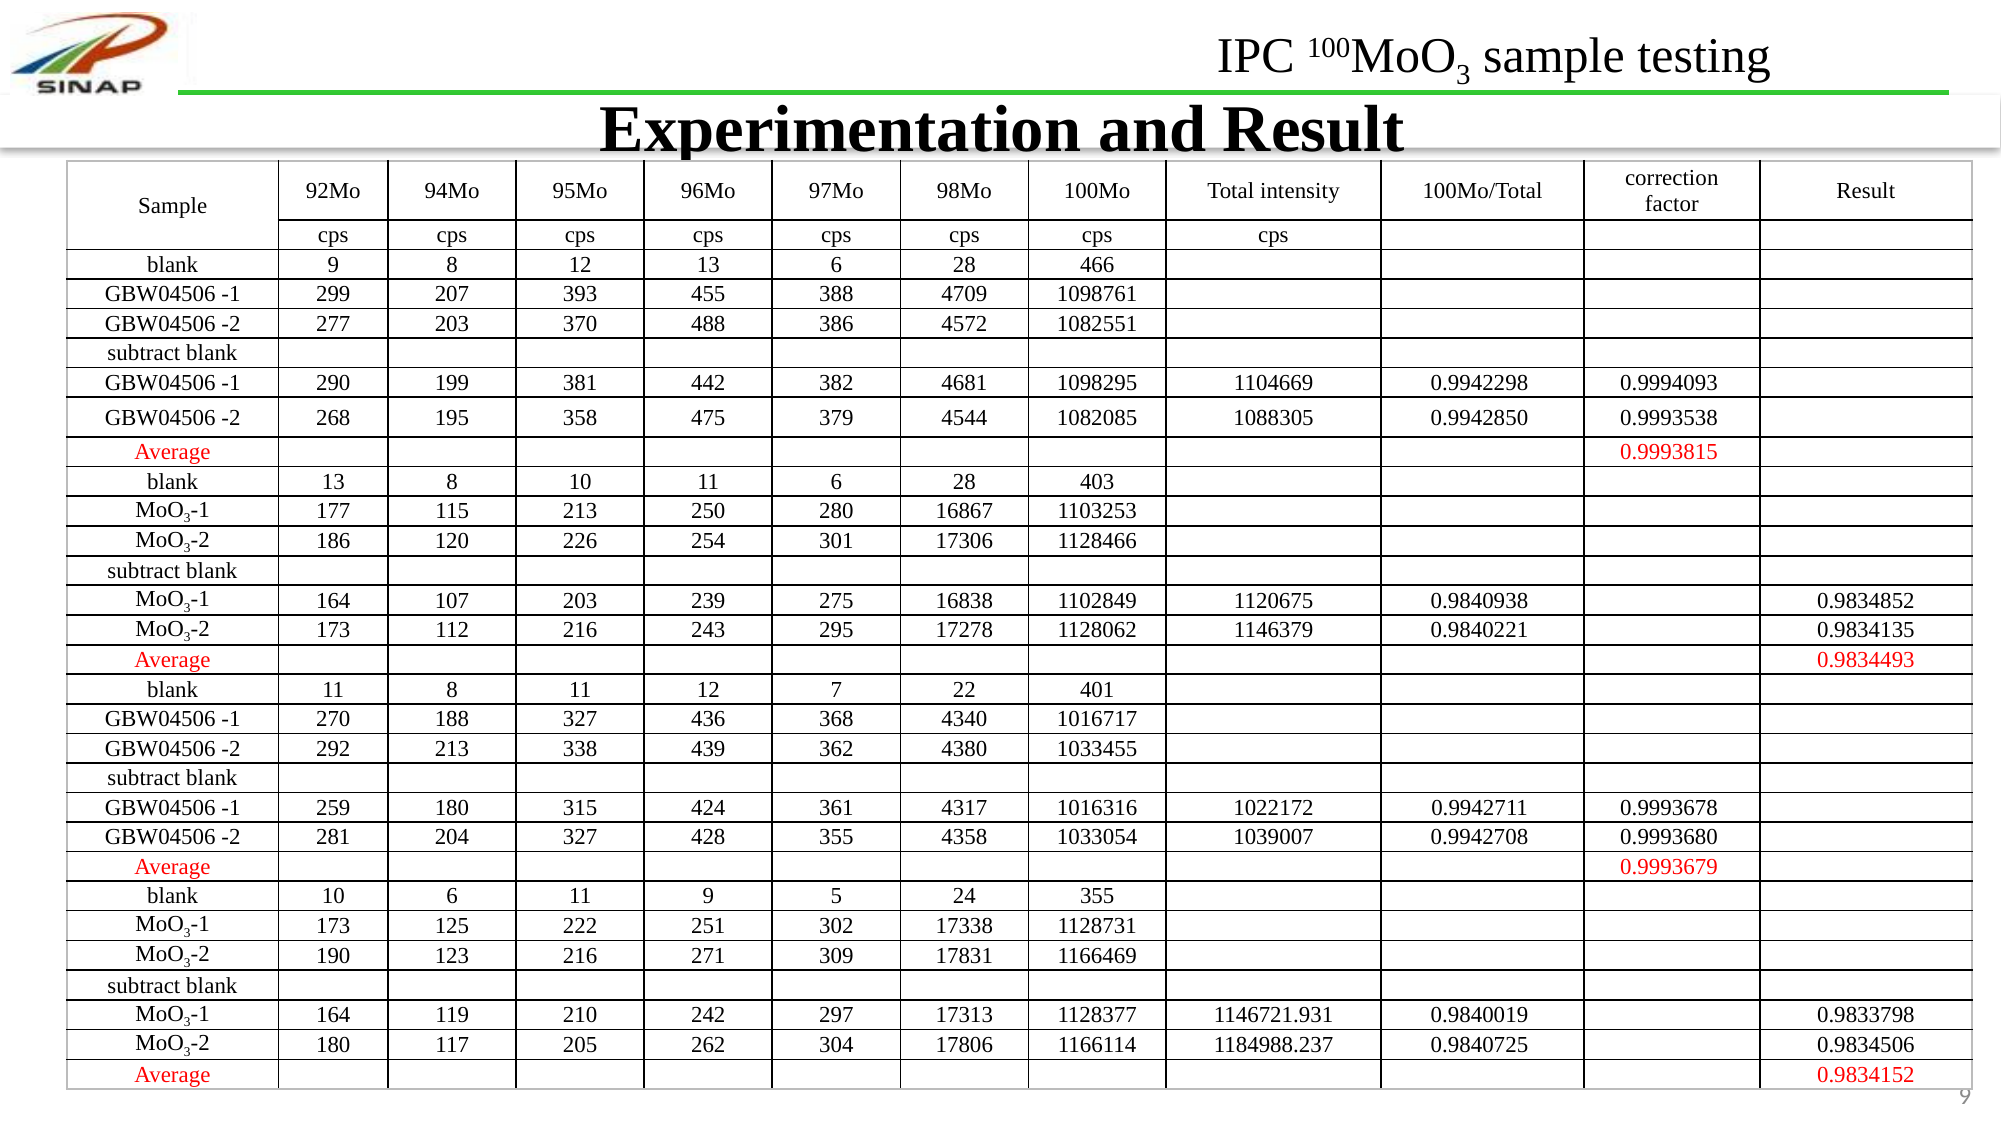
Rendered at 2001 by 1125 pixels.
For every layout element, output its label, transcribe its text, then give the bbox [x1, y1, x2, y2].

table_cell [1382, 221, 1583, 249]
table_header 96Mo [645, 162, 771, 219]
table_cell 297 [773, 1001, 900, 1029]
table_cell 299 [279, 280, 387, 308]
table_cell [517, 764, 643, 792]
table_cell 239 [645, 586, 771, 614]
table_cell [1029, 764, 1165, 792]
table_cell blank [68, 467, 278, 495]
table_cell [1585, 309, 1759, 337]
table_cell [1761, 339, 1971, 367]
table_cell 180 [389, 793, 515, 821]
table_cell 164 [279, 586, 387, 614]
table_cell [1382, 280, 1583, 308]
table_cell [1761, 793, 1971, 821]
table_cell 436 [645, 705, 771, 733]
table_header 94Mo [389, 162, 515, 219]
table_cell 277 [279, 309, 387, 337]
table_cell 216 [517, 941, 643, 969]
table_cell 0.9942298 [1382, 368, 1583, 396]
table_cell [1167, 646, 1380, 673]
table_cell 1103253 [1029, 497, 1165, 525]
table_cell MoO3-2 [68, 616, 278, 644]
table_cell 370 [517, 309, 643, 337]
table_cell [1029, 339, 1165, 367]
table_cell [1761, 823, 1971, 851]
table_cell 361 [773, 793, 900, 821]
table_cell [1761, 280, 1971, 308]
table_cell 424 [645, 793, 771, 821]
table_cell cps [1029, 221, 1165, 249]
table_cell 0.9840221 [1382, 616, 1583, 644]
table_cell 4544 [901, 398, 1028, 436]
table_cell [901, 557, 1028, 584]
table_cell [901, 339, 1028, 367]
table_cell [1382, 497, 1583, 525]
table_cell 203 [389, 309, 515, 337]
table_cell 11 [645, 467, 771, 495]
table_cell 1104669 [1167, 368, 1380, 396]
table_cell [1382, 764, 1583, 792]
table_cell subtract blank [68, 971, 278, 999]
table_cell 466 [1029, 250, 1165, 278]
table_cell [645, 1060, 771, 1088]
table_cell 204 [389, 823, 515, 851]
table_cell 205 [517, 1030, 643, 1059]
table_cell 0.9942708 [1382, 823, 1583, 851]
table_cell 1184988.237 [1167, 1030, 1380, 1059]
table_cell 6 [773, 467, 900, 495]
table_cell 125 [389, 911, 515, 940]
table_cell [1761, 675, 1971, 703]
table_cell MoO3-1 [68, 911, 278, 940]
table_header 100Mo [1029, 162, 1165, 219]
table_header Result [1761, 162, 1971, 219]
table_cell 4572 [901, 309, 1028, 337]
table_cell 4681 [901, 368, 1028, 396]
table_cell 1146379 [1167, 616, 1380, 644]
table_cell 475 [645, 398, 771, 436]
table_cell 327 [517, 823, 643, 851]
table_cell 13 [645, 250, 771, 278]
table_header 98Mo [901, 162, 1028, 219]
table_cell [773, 852, 900, 880]
table_cell 4317 [901, 793, 1028, 821]
table_cell 195 [389, 398, 515, 436]
table_cell [1761, 527, 1971, 555]
table_cell 0.9833798 [1761, 1001, 1971, 1029]
table_cell [1167, 882, 1380, 910]
table_cell [645, 339, 771, 367]
table_cell 270 [279, 705, 387, 733]
table_cell 190 [279, 941, 387, 969]
table_cell [901, 646, 1028, 673]
table_cell [517, 339, 643, 367]
table_cell 9 [279, 250, 387, 278]
table_cell [1167, 557, 1380, 584]
table_cell 302 [773, 911, 900, 940]
table_cell 290 [279, 368, 387, 396]
table_cell 180 [279, 1030, 387, 1059]
table_cell 0.9993679 [1585, 852, 1759, 880]
table_cell 259 [279, 793, 387, 821]
table_cell 28 [901, 250, 1028, 278]
table_cell [1382, 941, 1583, 969]
table_cell [1167, 527, 1380, 555]
table_cell [1382, 675, 1583, 703]
table_cell 1082551 [1029, 309, 1165, 337]
table_cell 1166469 [1029, 941, 1165, 969]
table_cell 11 [517, 675, 643, 703]
table_cell [1585, 705, 1759, 733]
table_cell [1585, 882, 1759, 910]
table_cell [279, 646, 387, 673]
table_cell 4380 [901, 734, 1028, 762]
table_cell 1088305 [1167, 398, 1380, 436]
table_cell [279, 438, 387, 466]
table_cell 275 [773, 586, 900, 614]
table_cell 0.9834852 [1761, 586, 1971, 614]
table_cell Average [68, 438, 278, 466]
table_cell [1761, 467, 1971, 495]
table_cell [279, 971, 387, 999]
table_cell GBW04506 -2 [68, 823, 278, 851]
table_cell [389, 852, 515, 880]
table_cell 1022172 [1167, 793, 1380, 821]
table_cell [1761, 911, 1971, 940]
table_cell [645, 438, 771, 466]
table_cell 16838 [901, 586, 1028, 614]
table_cell 368 [773, 705, 900, 733]
table_cell subtract blank [68, 764, 278, 792]
table_cell [279, 339, 387, 367]
table_cell [1029, 438, 1165, 466]
table_cell 0.9840938 [1382, 586, 1583, 614]
table_cell 0.9834135 [1761, 616, 1971, 644]
table_cell 0.9993538 [1585, 398, 1759, 436]
table_cell 379 [773, 398, 900, 436]
table_cell [1761, 705, 1971, 733]
table_cell 177 [279, 497, 387, 525]
table_cell 1128377 [1029, 1001, 1165, 1029]
table_cell 358 [517, 398, 643, 436]
table_cell [1585, 339, 1759, 367]
table_cell [1761, 368, 1971, 396]
table_cell 164 [279, 1001, 387, 1029]
table_cell [389, 764, 515, 792]
table_cell 1098295 [1029, 368, 1165, 396]
table_cell [517, 438, 643, 466]
table_cell 0.9993680 [1585, 823, 1759, 851]
table_cell 8 [389, 467, 515, 495]
table_cell 28 [901, 467, 1028, 495]
table_cell [1761, 221, 1971, 249]
table_cell 1166114 [1029, 1030, 1165, 1059]
table_cell [1761, 882, 1971, 910]
table_cell [517, 1060, 643, 1088]
table_cell 309 [773, 941, 900, 969]
table_header 100Mo/Total [1382, 162, 1583, 219]
table_cell 268 [279, 398, 387, 436]
table_cell [389, 646, 515, 673]
table_cell [279, 557, 387, 584]
table_cell [1167, 438, 1380, 466]
table_cell 117 [389, 1030, 515, 1059]
table_cell [517, 646, 643, 673]
table_cell blank [68, 675, 278, 703]
table_cell 315 [517, 793, 643, 821]
table_cell 242 [645, 1001, 771, 1029]
table_cell [1761, 250, 1971, 278]
table_cell [389, 339, 515, 367]
table_cell cps [517, 221, 643, 249]
table_cell 17278 [901, 616, 1028, 644]
table_cell [1167, 497, 1380, 525]
table_cell 123 [389, 941, 515, 969]
table_cell 213 [517, 497, 643, 525]
table_header 92Mo [279, 162, 387, 219]
text_box IPC 100MoO3 sample testing [1202, 14, 2000, 98]
table_cell [1167, 911, 1380, 940]
table_cell cps [279, 221, 387, 249]
table_cell 1033054 [1029, 823, 1165, 851]
table_cell [773, 971, 900, 999]
table_cell 203 [517, 586, 643, 614]
table_cell [1167, 971, 1380, 999]
table_cell 119 [389, 1001, 515, 1029]
table_cell 381 [517, 368, 643, 396]
table_cell [1382, 646, 1583, 673]
table_cell [1029, 1060, 1165, 1088]
table_cell [1585, 586, 1759, 614]
slide_number 9 [1787, 1064, 1987, 1125]
table_header Sample [68, 162, 278, 249]
table_cell 304 [773, 1030, 900, 1059]
table_cell [1585, 221, 1759, 249]
table_header Total intensity [1167, 162, 1380, 219]
table_cell [773, 438, 900, 466]
table_cell [645, 557, 771, 584]
table_cell [1585, 250, 1759, 278]
table_cell [645, 764, 771, 792]
table_cell [389, 438, 515, 466]
table_cell [1382, 971, 1583, 999]
table_cell [1585, 1001, 1759, 1029]
table_cell 0.9840019 [1382, 1001, 1583, 1029]
table_cell 0.9840725 [1382, 1030, 1583, 1059]
table_cell [1167, 852, 1380, 880]
table_cell [1585, 616, 1759, 644]
table_cell 17313 [901, 1001, 1028, 1029]
table_cell [279, 852, 387, 880]
table_cell 1128466 [1029, 527, 1165, 555]
table_cell 243 [645, 616, 771, 644]
table_cell [901, 971, 1028, 999]
table_cell [901, 1060, 1028, 1088]
table_cell 4709 [901, 280, 1028, 308]
table_cell 382 [773, 368, 900, 396]
table_cell 4340 [901, 705, 1028, 733]
table_cell [1585, 467, 1759, 495]
table_cell [773, 1060, 900, 1088]
table_cell 216 [517, 616, 643, 644]
table_cell 4358 [901, 823, 1028, 851]
table_cell 6 [773, 250, 900, 278]
table_cell MoO3-1 [68, 586, 278, 614]
table_cell MoO3-2 [68, 1030, 278, 1059]
table_cell 388 [773, 280, 900, 308]
table_cell [901, 764, 1028, 792]
table_cell 112 [389, 616, 515, 644]
table_cell 1128062 [1029, 616, 1165, 644]
table_cell [1585, 941, 1759, 969]
table_cell cps [389, 221, 515, 249]
table_cell [773, 764, 900, 792]
table_cell [1029, 852, 1165, 880]
table_cell blank [68, 250, 278, 278]
table_cell Average [68, 646, 278, 673]
table_cell [389, 1060, 515, 1088]
table_cell [1029, 557, 1165, 584]
table_cell 1016717 [1029, 705, 1165, 733]
table_cell 0.9942850 [1382, 398, 1583, 436]
table_cell [1382, 734, 1583, 762]
table_cell 1082085 [1029, 398, 1165, 436]
table_cell [645, 646, 771, 673]
table_cell [645, 852, 771, 880]
table_cell GBW04506 -1 [68, 368, 278, 396]
table_cell 1016316 [1029, 793, 1165, 821]
table_cell 0.9993678 [1585, 793, 1759, 821]
table_cell [1585, 497, 1759, 525]
table_cell [1585, 1060, 1759, 1088]
table_cell [1167, 339, 1380, 367]
table_cell 1098761 [1029, 280, 1165, 308]
table_cell Average [68, 1060, 278, 1088]
title Experimentation and Result [102, 66, 1903, 160]
table_cell 207 [389, 280, 515, 308]
table_cell [1382, 309, 1583, 337]
table_cell [1382, 705, 1583, 733]
table_cell 439 [645, 734, 771, 762]
table_cell 107 [389, 586, 515, 614]
table_cell 8 [389, 675, 515, 703]
table_cell [1167, 675, 1380, 703]
table_cell [1167, 280, 1380, 308]
table_cell 262 [645, 1030, 771, 1059]
table_cell 12 [517, 250, 643, 278]
table_cell subtract blank [68, 557, 278, 584]
table_cell 12 [645, 675, 771, 703]
table_cell [1382, 527, 1583, 555]
table_cell 11 [279, 675, 387, 703]
table_cell cps [1167, 221, 1380, 249]
table_cell 1039007 [1167, 823, 1380, 851]
table_cell [1761, 557, 1971, 584]
table_cell 213 [389, 734, 515, 762]
table_header 97Mo [773, 162, 900, 219]
table_cell 5 [773, 882, 900, 910]
table_cell [389, 557, 515, 584]
table_cell 226 [517, 527, 643, 555]
table_cell [1761, 764, 1971, 792]
table_cell 9 [645, 882, 771, 910]
table_cell 355 [1029, 882, 1165, 910]
table_cell 186 [279, 527, 387, 555]
table_cell 0.9834152 [1761, 1060, 1971, 1088]
table_cell [389, 971, 515, 999]
table_cell 488 [645, 309, 771, 337]
table_cell [279, 1060, 387, 1088]
table_cell [1585, 911, 1759, 940]
table_cell [1382, 882, 1583, 910]
table_cell [1167, 734, 1380, 762]
table_cell 362 [773, 734, 900, 762]
table_cell 115 [389, 497, 515, 525]
table_cell [1167, 309, 1380, 337]
table_cell [1585, 527, 1759, 555]
table_cell [1382, 250, 1583, 278]
table_cell 455 [645, 280, 771, 308]
table_cell [279, 764, 387, 792]
table_cell [1585, 764, 1759, 792]
picture [10, 12, 197, 96]
table_cell [1761, 398, 1971, 436]
table_cell [773, 557, 900, 584]
table_cell [901, 852, 1028, 880]
table_cell 0.9993815 [1585, 438, 1759, 466]
table_cell [1761, 852, 1971, 880]
table_cell 1120675 [1167, 586, 1380, 614]
table_cell [1167, 941, 1380, 969]
table_cell 428 [645, 823, 771, 851]
table_header 95Mo [517, 162, 643, 219]
table_cell 401 [1029, 675, 1165, 703]
table_cell 10 [517, 467, 643, 495]
table_cell 13 [279, 467, 387, 495]
table_cell [1167, 705, 1380, 733]
table_cell subtract blank [68, 339, 278, 367]
table_cell [1382, 467, 1583, 495]
table_cell [1585, 280, 1759, 308]
table_cell Average [68, 852, 278, 880]
table_cell 17306 [901, 527, 1028, 555]
table_cell 295 [773, 616, 900, 644]
table_cell 1128731 [1029, 911, 1165, 940]
table_cell 1146721.931 [1167, 1001, 1380, 1029]
table_cell [773, 339, 900, 367]
table_cell GBW04506 -1 [68, 280, 278, 308]
table_cell GBW04506 -1 [68, 793, 278, 821]
table_cell 6 [389, 882, 515, 910]
table_cell [645, 971, 771, 999]
table_cell 251 [645, 911, 771, 940]
table_cell 271 [645, 941, 771, 969]
table_cell [1029, 646, 1165, 673]
table_cell [1167, 250, 1380, 278]
table_cell 403 [1029, 467, 1165, 495]
table_cell cps [645, 221, 771, 249]
table_cell 386 [773, 309, 900, 337]
table_cell [1761, 971, 1971, 999]
table_cell 0.9942711 [1382, 793, 1583, 821]
table_cell MoO3-2 [68, 941, 278, 969]
table_cell [1382, 438, 1583, 466]
table_cell MoO3-1 [68, 497, 278, 525]
table_cell [1382, 557, 1583, 584]
table_cell 173 [279, 911, 387, 940]
table_cell 24 [901, 882, 1028, 910]
table_cell 301 [773, 527, 900, 555]
table_cell [517, 971, 643, 999]
table_cell 173 [279, 616, 387, 644]
table_cell [1167, 1060, 1380, 1088]
table_cell 188 [389, 705, 515, 733]
table_cell [901, 438, 1028, 466]
table_cell 17831 [901, 941, 1028, 969]
table_cell 338 [517, 734, 643, 762]
table_cell [517, 557, 643, 584]
table_cell 442 [645, 368, 771, 396]
table_cell [1382, 852, 1583, 880]
table_cell [1382, 1060, 1583, 1088]
table_cell [1761, 438, 1971, 466]
table_cell cps [901, 221, 1028, 249]
table_cell 10 [279, 882, 387, 910]
table_cell GBW04506 -2 [68, 309, 278, 337]
table_cell 17806 [901, 1030, 1028, 1059]
table_cell MoO3-2 [68, 527, 278, 555]
table_cell MoO3-1 [68, 1001, 278, 1029]
table_header correction factor [1585, 162, 1759, 219]
table_cell 0.9834506 [1761, 1030, 1971, 1059]
table_cell [1761, 309, 1971, 337]
table_cell [517, 852, 643, 880]
table_cell [1761, 941, 1971, 969]
table_cell 254 [645, 527, 771, 555]
table_cell 7 [773, 675, 900, 703]
table_cell 1102849 [1029, 586, 1165, 614]
table_cell [773, 646, 900, 673]
table_cell [1167, 764, 1380, 792]
table_cell 22 [901, 675, 1028, 703]
table_cell 281 [279, 823, 387, 851]
table_cell 292 [279, 734, 387, 762]
table_cell 222 [517, 911, 643, 940]
table_cell [1761, 734, 1971, 762]
table_cell [1382, 911, 1583, 940]
table_cell blank [68, 882, 278, 910]
table_cell [1382, 339, 1583, 367]
table_cell [1585, 675, 1759, 703]
table_cell 210 [517, 1001, 643, 1029]
table_cell 250 [645, 497, 771, 525]
table_cell 280 [773, 497, 900, 525]
table_cell [1585, 557, 1759, 584]
table_cell 393 [517, 280, 643, 308]
table_cell 355 [773, 823, 900, 851]
table_cell 327 [517, 705, 643, 733]
table_cell 17338 [901, 911, 1028, 940]
table_cell 16867 [901, 497, 1028, 525]
table_cell cps [773, 221, 900, 249]
table_cell GBW04506 -2 [68, 398, 278, 436]
table_cell GBW04506 -2 [68, 734, 278, 762]
table_cell [1761, 497, 1971, 525]
table_cell [1585, 646, 1759, 673]
table_cell GBW04506 -1 [68, 705, 278, 733]
table_cell 11 [517, 882, 643, 910]
table_cell 1033455 [1029, 734, 1165, 762]
table_cell 8 [389, 250, 515, 278]
table_cell [1585, 971, 1759, 999]
table_cell [1029, 971, 1165, 999]
table_cell 199 [389, 368, 515, 396]
table_cell 120 [389, 527, 515, 555]
table_cell [1167, 467, 1380, 495]
table_cell 0.9994093 [1585, 368, 1759, 396]
table_cell [1585, 734, 1759, 762]
table_cell [1585, 1030, 1759, 1059]
table_cell 0.9834493 [1761, 646, 1971, 673]
